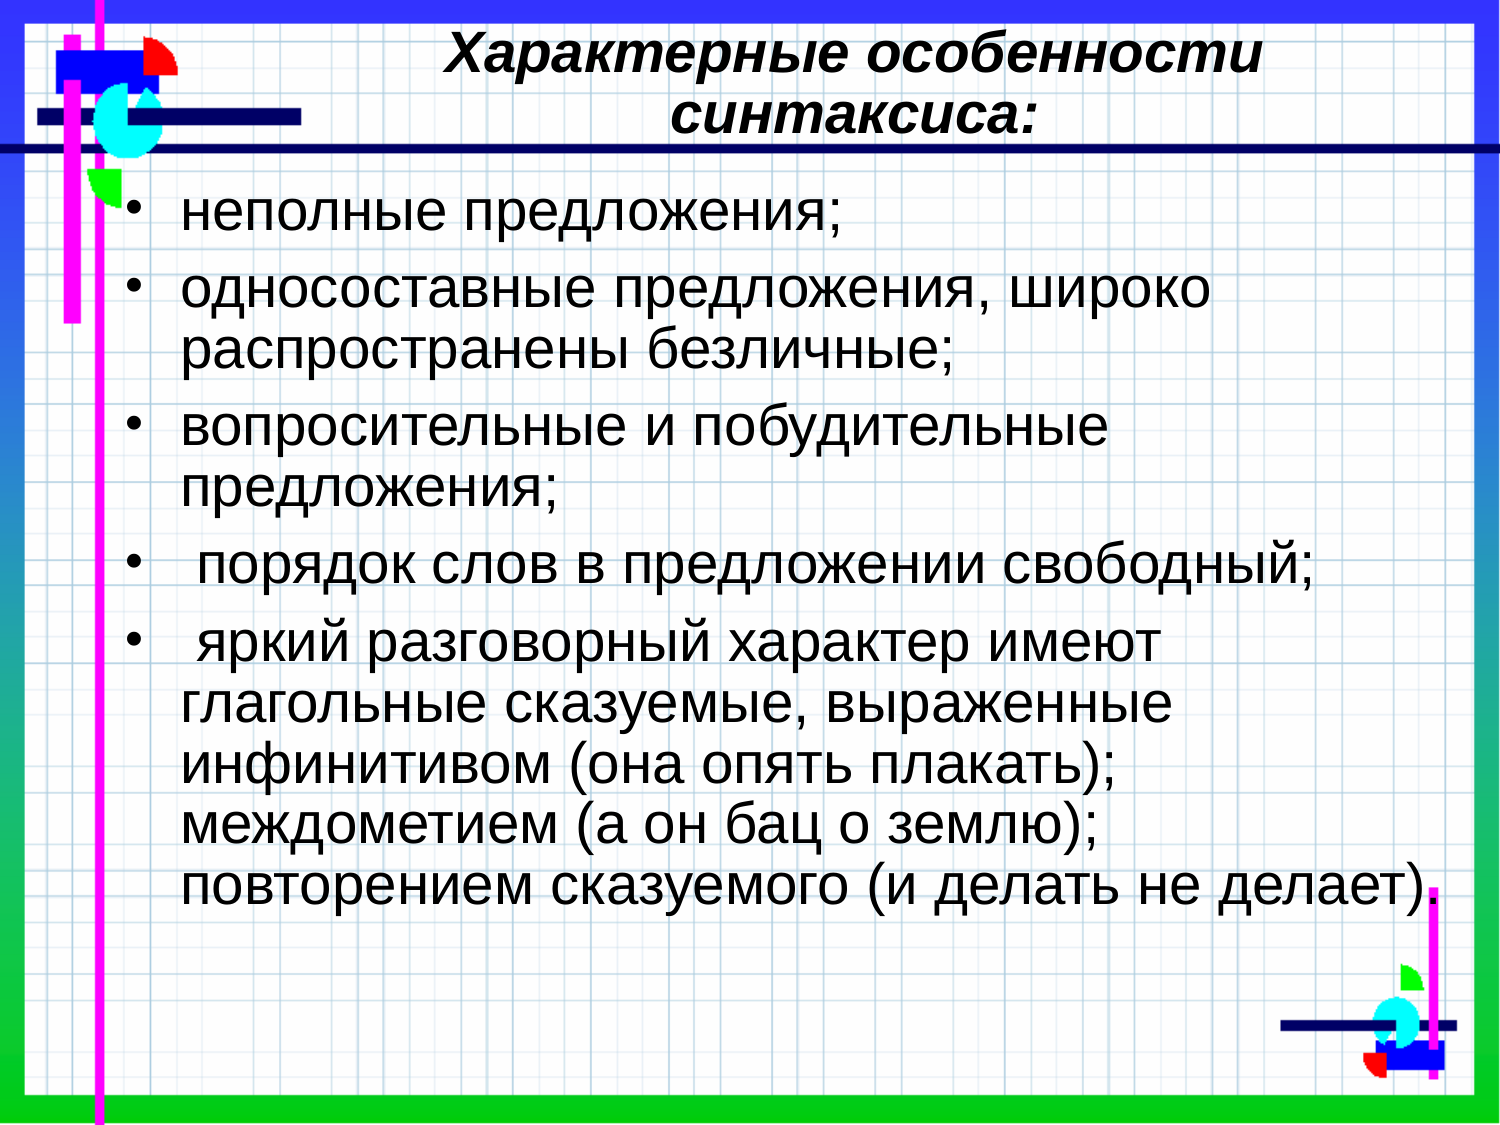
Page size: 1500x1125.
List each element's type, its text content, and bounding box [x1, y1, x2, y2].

title Характерные особенности синтаксиса: [289, 20, 1422, 150]
list неполные предложения; односоставные предложения, широко распространены безличные; вопросительные и побудительные предложения; порядок слов в предложении свободный; яркий разговорный характер имеют глагольные сказуемые, выраженные инфинитивом (она опять плакать); междометием (а он бац о землю); повторением сказуемого (и делать не делает). [123, 172, 1470, 1012]
picture [0, 0, 1500, 1125]
